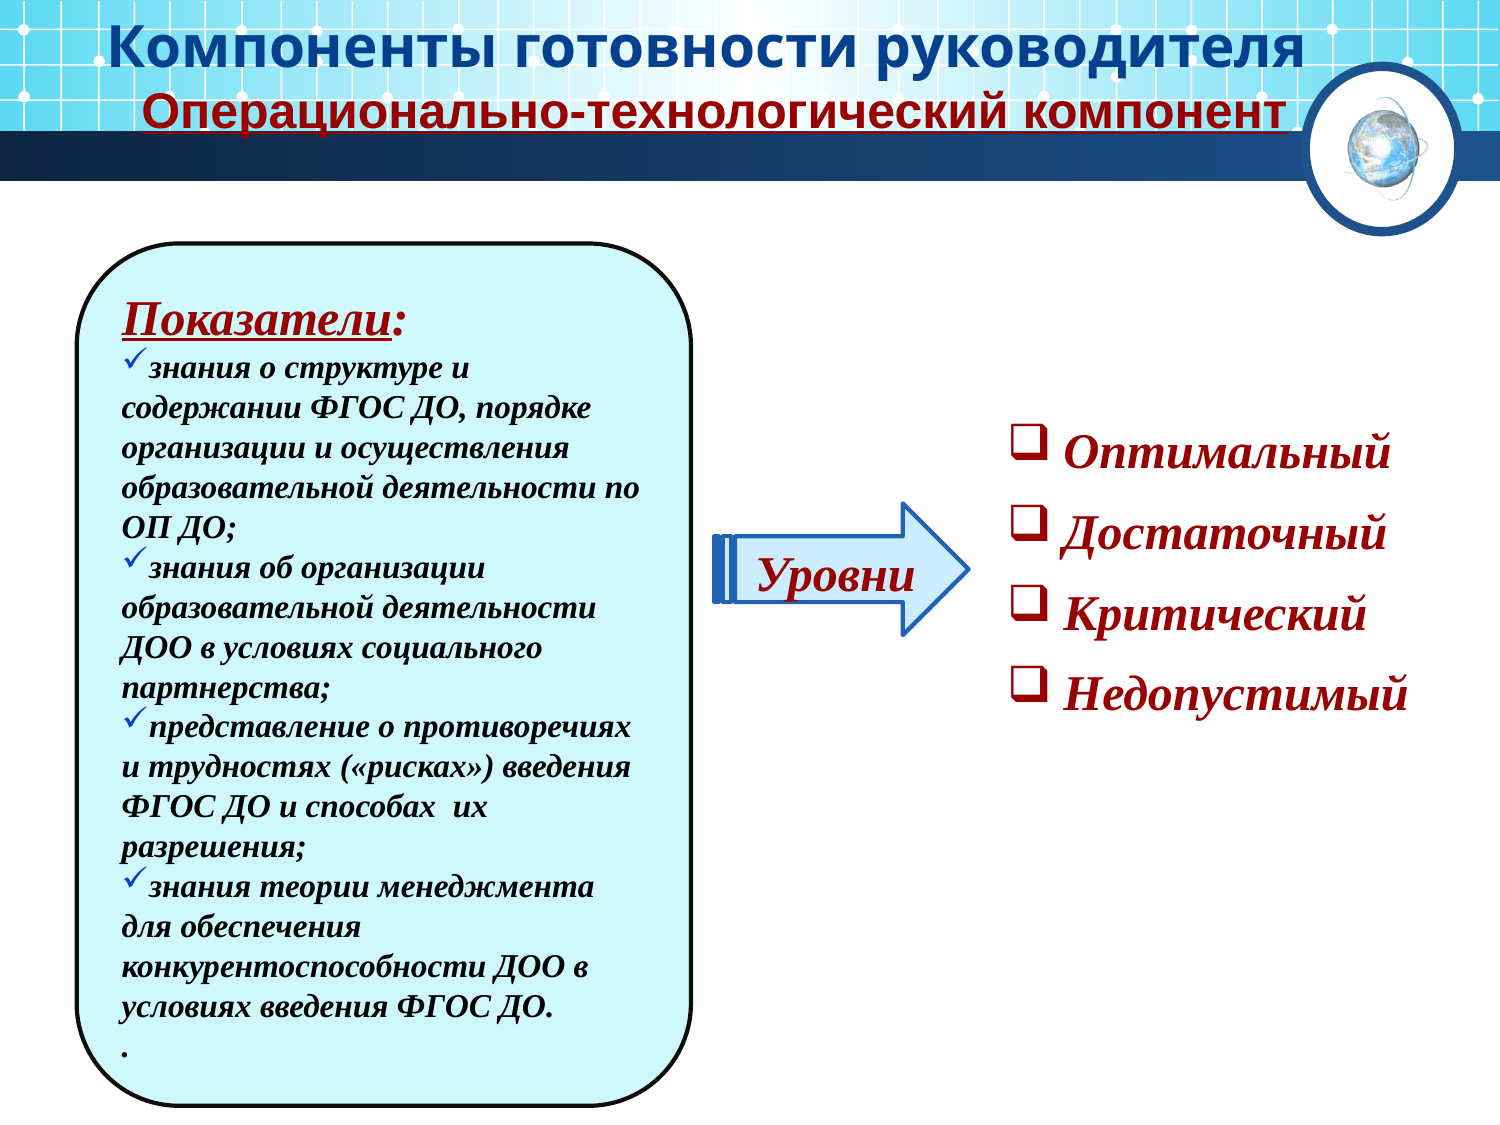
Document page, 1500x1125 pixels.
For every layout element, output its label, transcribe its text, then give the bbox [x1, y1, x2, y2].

text_box Компоненты готовности руководителя Операционально-технологический компонент [76, 1, 1353, 217]
text_box Оптимальный Достаточный Критический Недопустимый [992, 406, 1465, 729]
text_box Уровни [712, 501, 971, 638]
picture [1349, 72, 1454, 226]
text_box Показатели: знания о структуре и содержании ФГОС ДО, порядке организации и осуществления образовательной деятельности по ОП ДО; знания об организации образовательной деятельности ДОО в условиях социального партнерства; представление о противоречиях и трудностях («рисках») введения ФГОС ДО и способах их разрешения; знания теории менеджмента для обеспечения конкурентоспособности ДОО в условиях введения ФГОС ДО. . [74, 241, 694, 1108]
